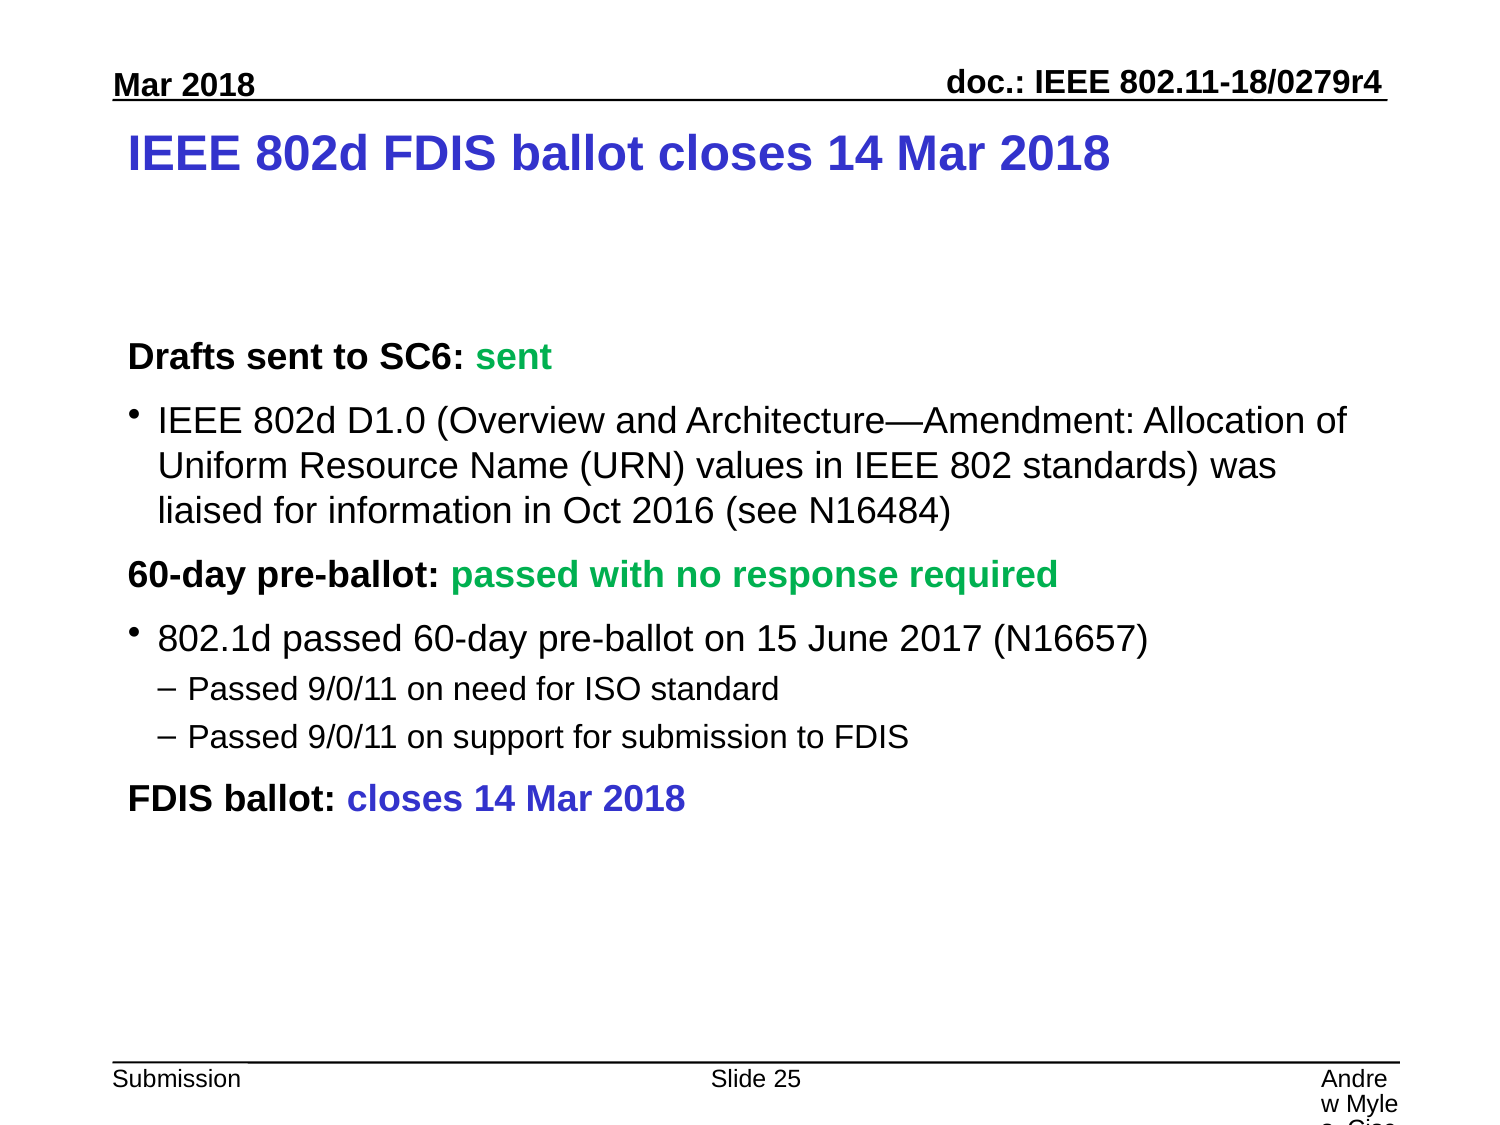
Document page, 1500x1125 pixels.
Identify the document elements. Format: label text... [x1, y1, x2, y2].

footer Andrew Myles, Cisco [1320, 1061, 1402, 1093]
list Drafts sent to SC6: sent IEEE 802d D1.0 (Overview and Architecture—Amendment: Allocation of Uniform Resource Name (URN) values in IEEE 802 standards) was liaised for information in Oct 2016 (see N16484) 60-day pre-ballot: passed with no response required 802.1d passed 60-day pre-ballot on 15 June 2017 (N16657) Passed 9/0/11 on need for ISO standard Passed 9/0/11 on support for submission to FDIS FDIS ballot: closes 14 Mar 2018 [112, 324, 1388, 1000]
slide_number Slide 25 [709, 1061, 803, 1093]
title IEEE 802d FDIS ballot closes 14 Mar 2018 [112, 112, 1388, 288]
